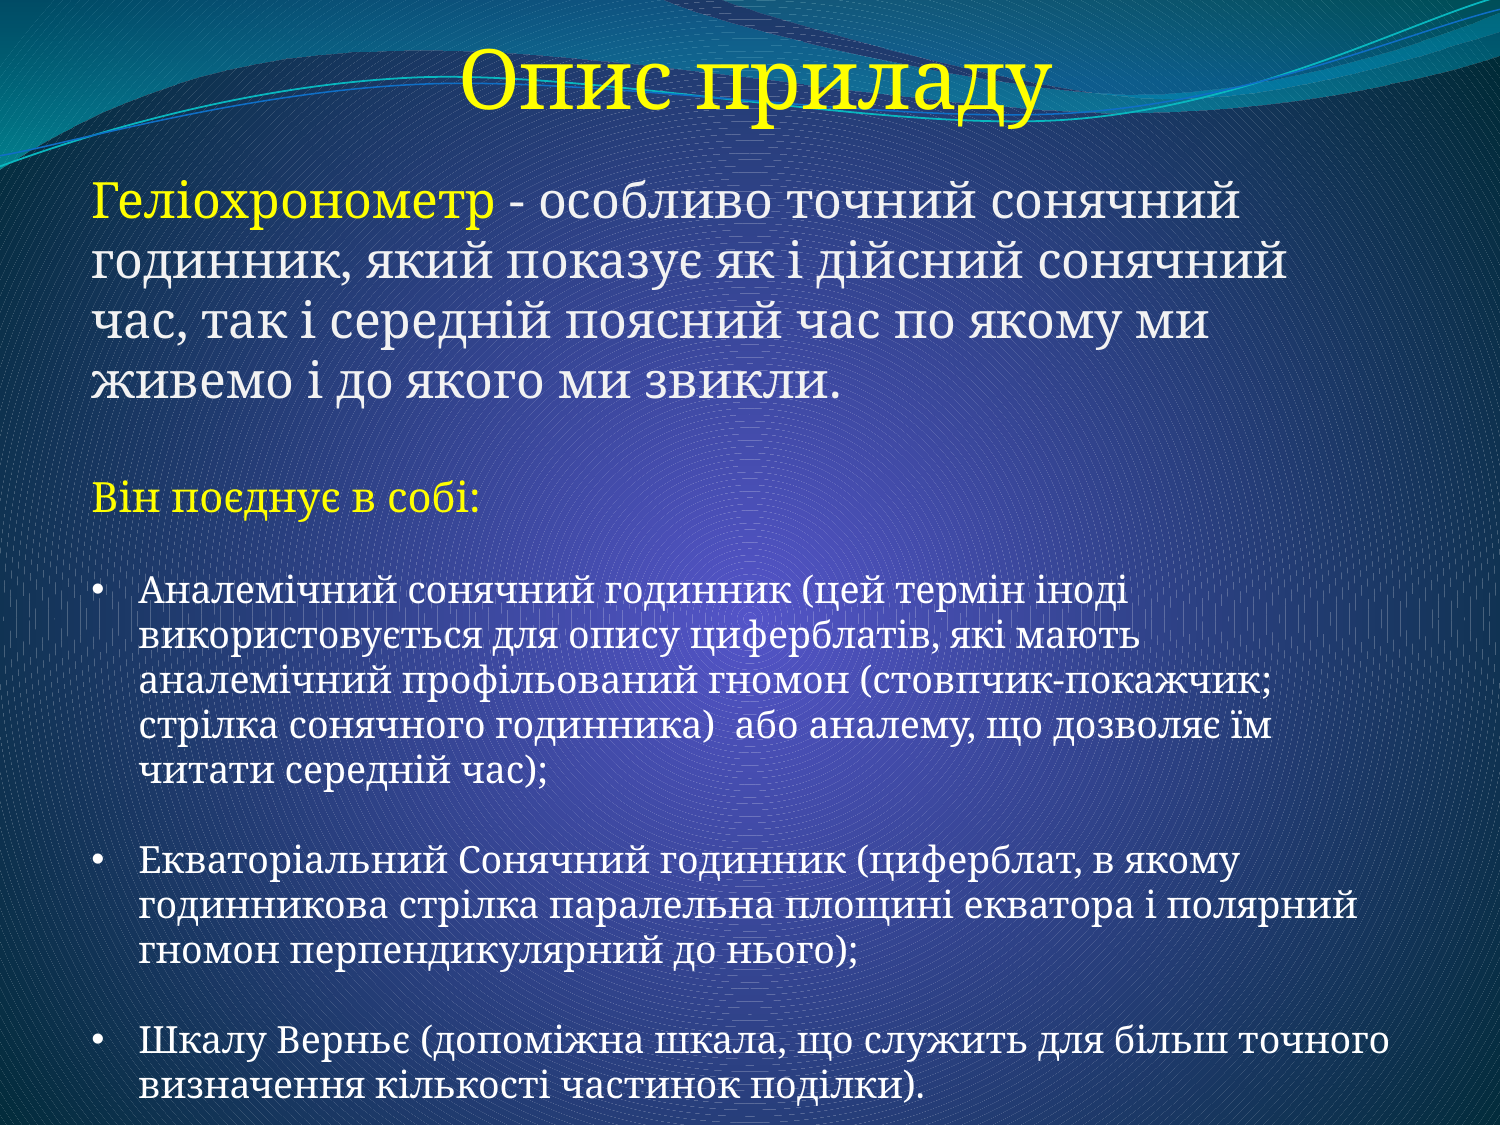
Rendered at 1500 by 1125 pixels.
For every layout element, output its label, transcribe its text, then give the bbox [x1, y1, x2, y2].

text_box Геліохронометр - особливо точний сонячний годинник, який показує як і дійсний сонячний час, так і середній поясний час по якому ми живемо і до якого ми звикли. [76, 160, 1353, 416]
text_box Опис приладу [135, 19, 1376, 134]
text_box Він поєднує в собі: Аналемічний сонячний годинник (цей термін іноді використовується для опису циферблатів, які мають аналемічний профільований гномон (стовпчик-покажчик; стрілка сонячного годинника) або аналему, що дозволяє їм читати середній час); Екваторіальний Сонячний годинник (циферблат, в якому годинникова стрілка паралельна площині екватора і полярний гномон перпендикулярний до нього); Шкалу Верньє (допоміжна шкала, що служить для більш точного визначення кількості частинок поділки). [76, 418, 1412, 1114]
